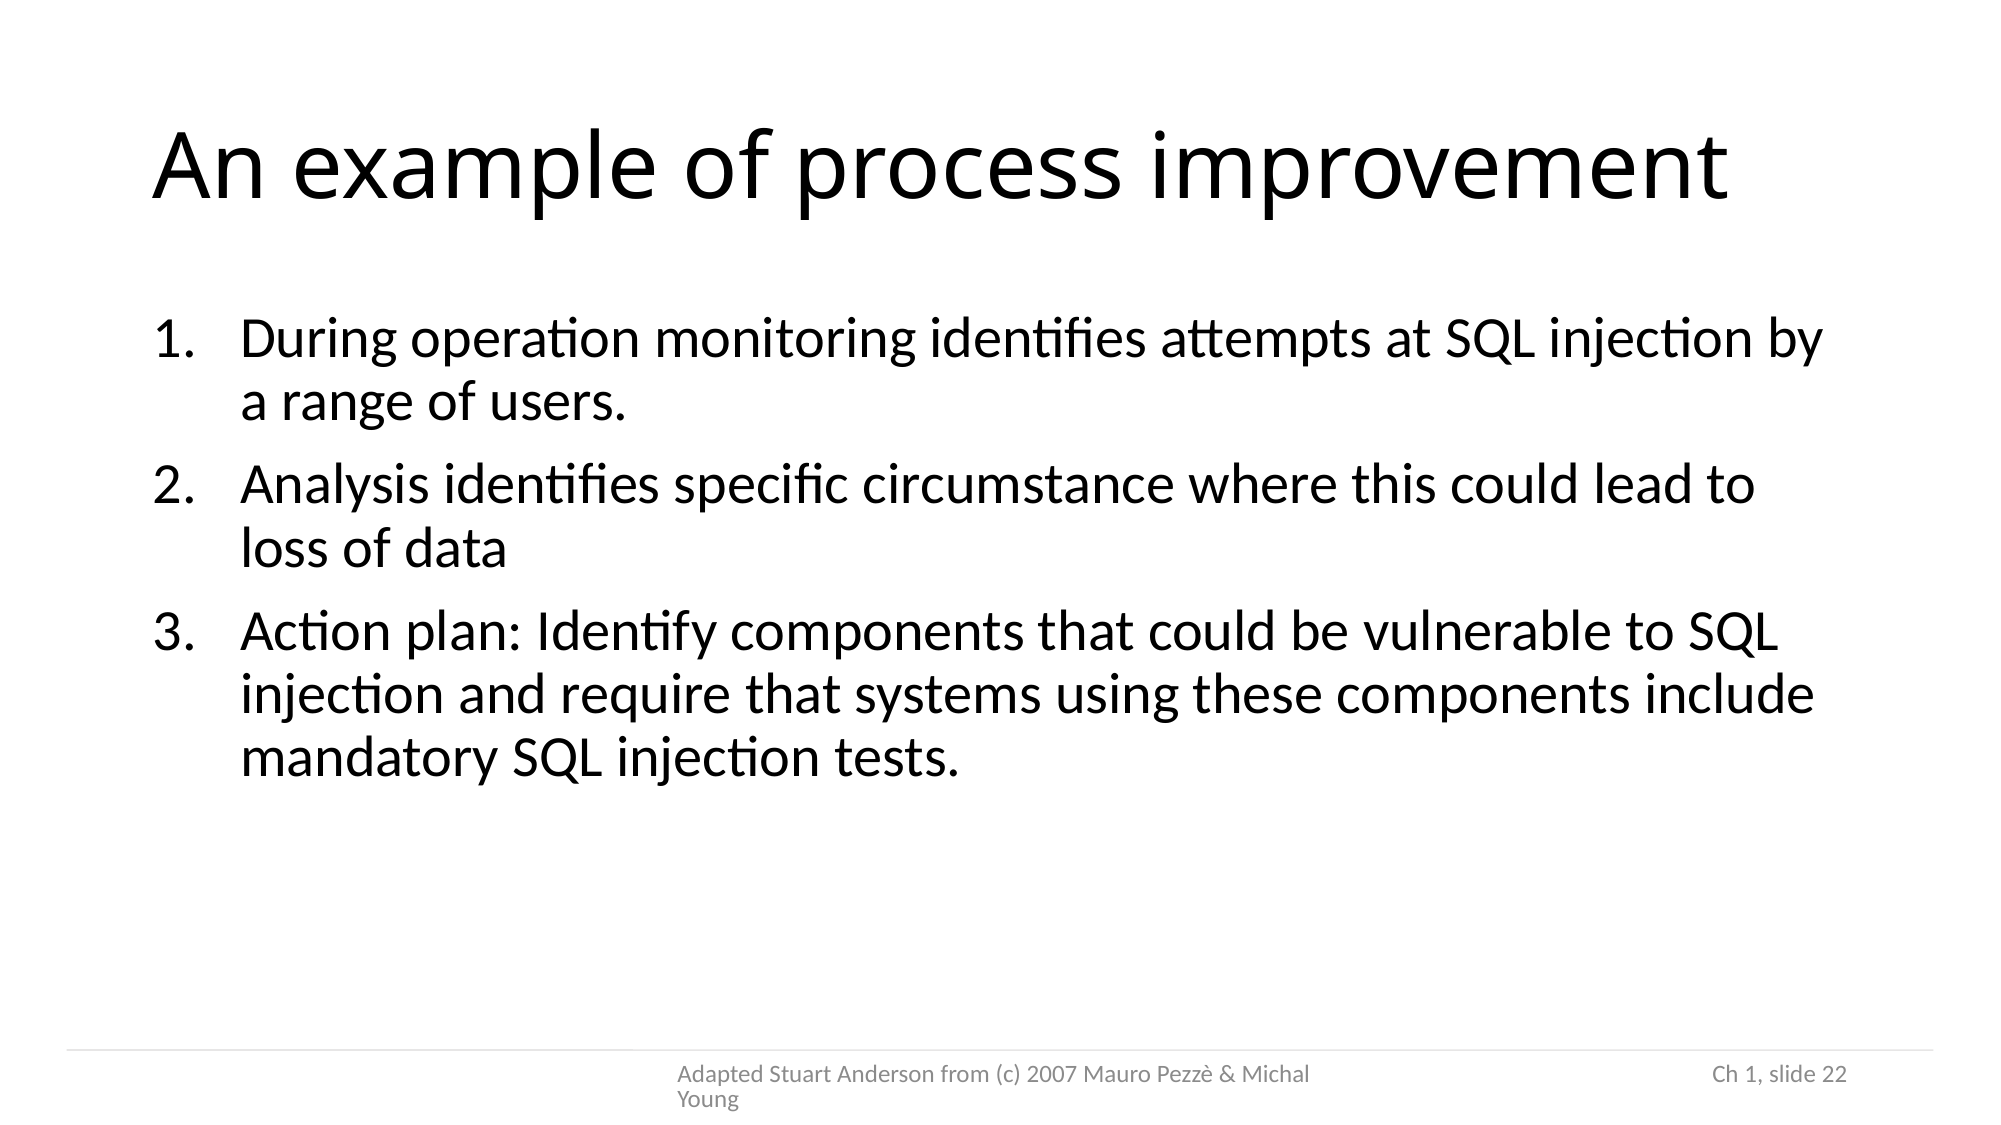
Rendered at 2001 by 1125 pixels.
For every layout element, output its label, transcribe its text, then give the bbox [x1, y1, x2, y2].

footer Adapted Stuart Anderson from (c) 2007 Mauro Pezzè & Michal Young [662, 1042, 1338, 1103]
title An example of process improvement [137, 59, 1863, 278]
slide_number Ch 1, slide 22 [1412, 1042, 1863, 1103]
list During operation monitoring identifies attempts at SQL injection by a range of users. Analysis identifies specific circumstance where this could lead to loss of data Action plan: Identify components that could be vulnerable to SQL injection and require that systems using these components include mandatory SQL injection tests. [137, 299, 1863, 1014]
